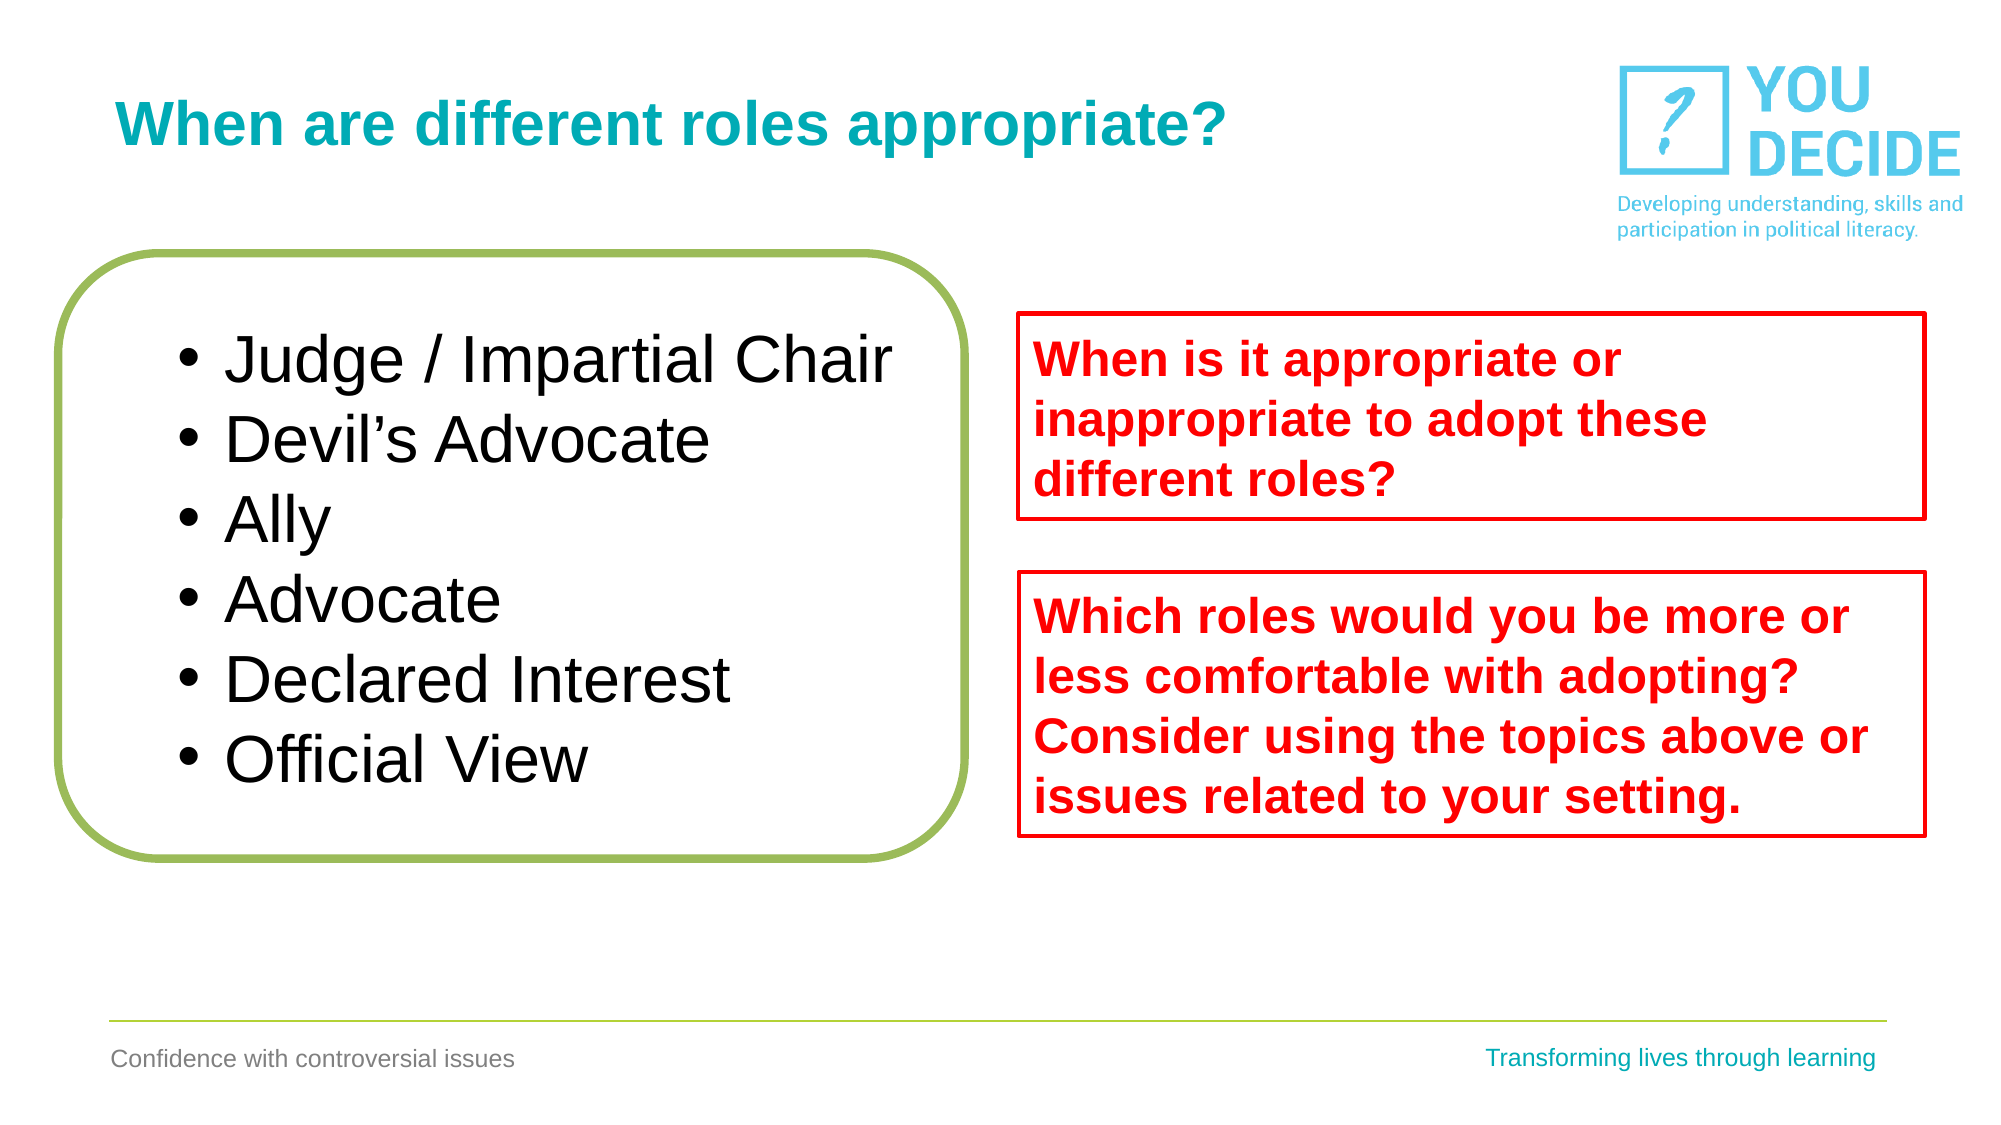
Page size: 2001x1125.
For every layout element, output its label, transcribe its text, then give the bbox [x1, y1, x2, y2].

text_box When is it appropriate or inappropriate to adopt these different roles? [1016, 311, 1927, 521]
text_box Judge / Impartial Chair Devil’s Advocate Ally Advocate Declared Interest Official View [55, 251, 967, 861]
title When are different roles appropriate? [100, 62, 1879, 179]
picture [1602, 49, 1976, 257]
text_box Which roles would you be more or less comfortable with adopting? Consider using the topics above or issues related to your setting. [1017, 570, 1927, 838]
